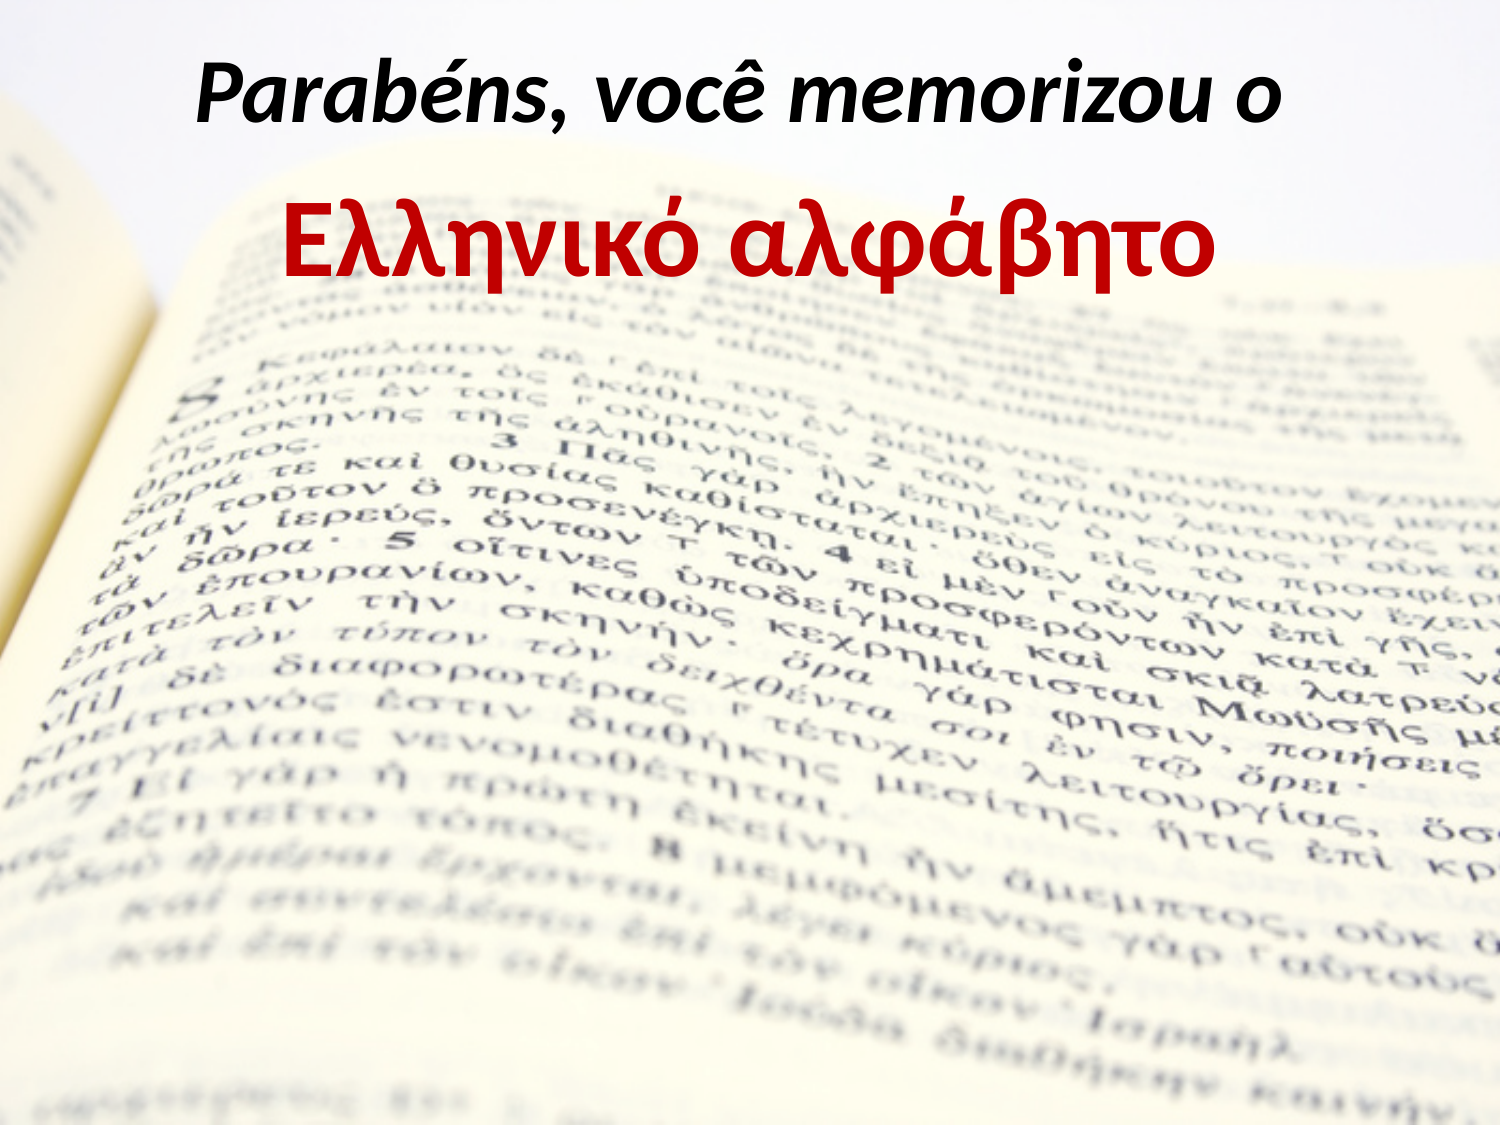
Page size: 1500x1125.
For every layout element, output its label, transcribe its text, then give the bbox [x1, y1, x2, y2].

list Parabéns, você memorizou o Ελληνικό αλφάβητο [75, 23, 1425, 422]
